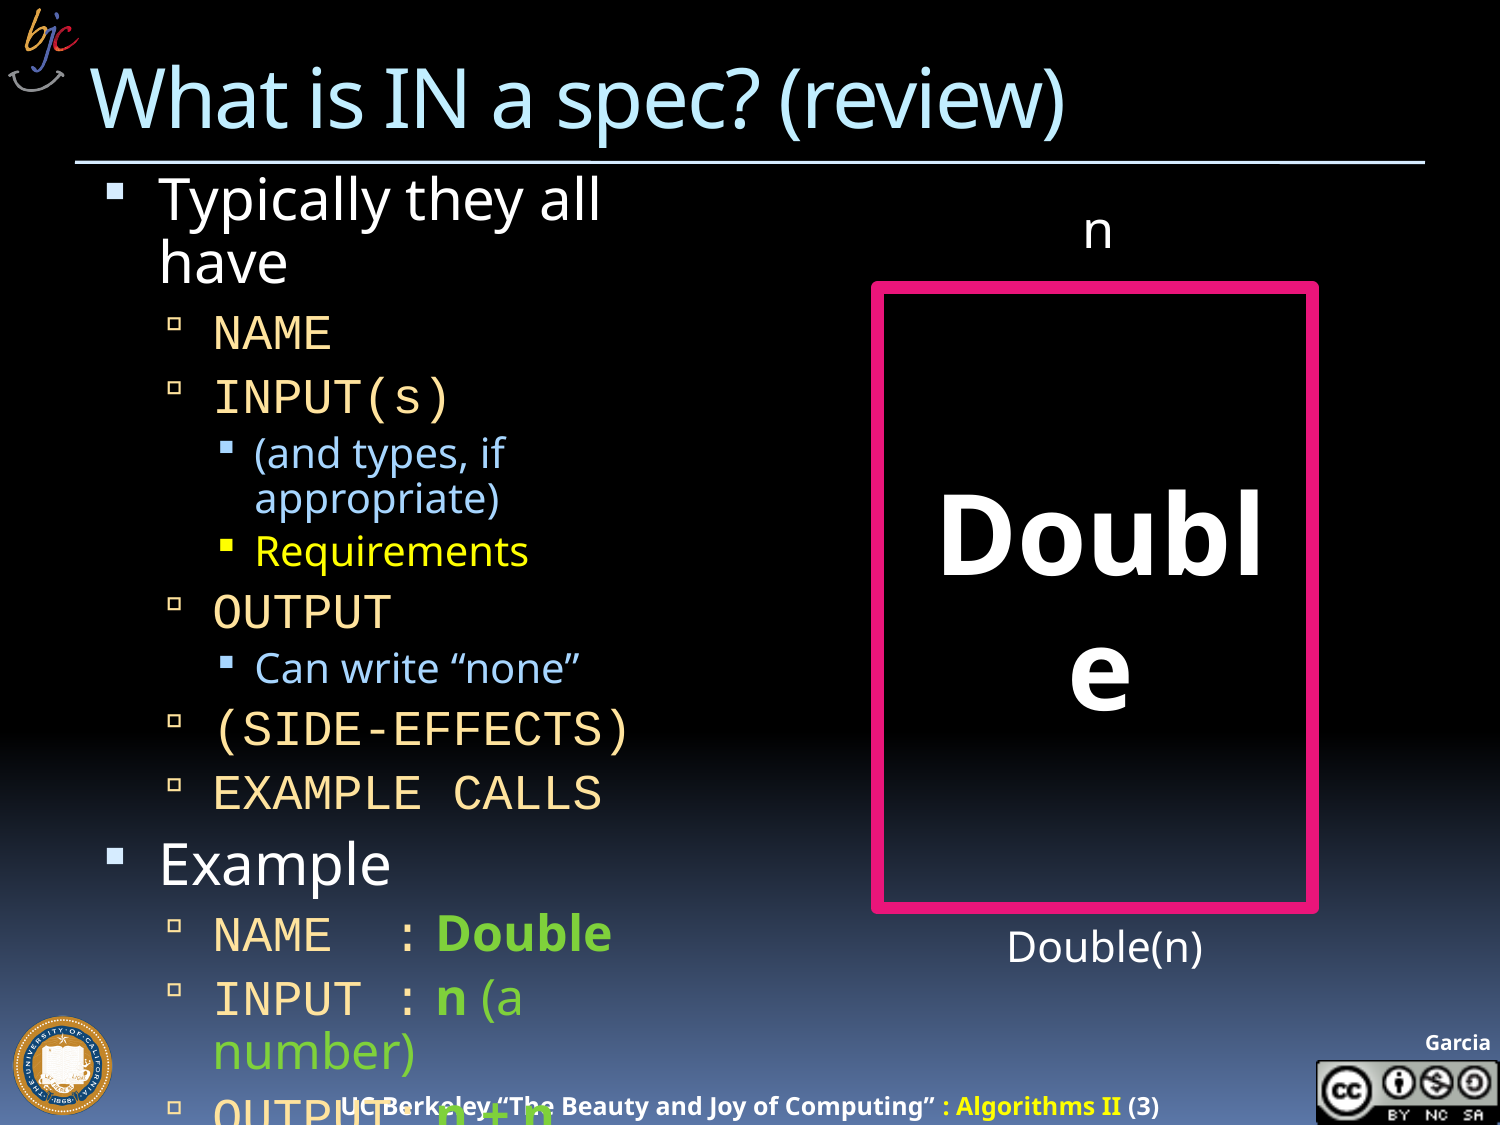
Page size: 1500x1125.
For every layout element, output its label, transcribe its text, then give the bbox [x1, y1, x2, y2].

text_box Double(n) [975, 912, 1225, 1025]
picture [8, 8, 79, 92]
picture [12, 1015, 113, 1116]
list Typically they all have NAME INPUT(s) (and types, if appropriate) Requirements OUTPUT Can write “none” (SIDE-EFFECTS) EXAMPLE CALLS Example NAME : Double INPUT : n (a number) OUTPUT: n + n [75, 163, 739, 1034]
text_box n [1012, 188, 1188, 302]
title What is IN a spec? (review) [75, 37, 1425, 163]
picture [1316, 1060, 1500, 1125]
list Double [876, 286, 1314, 909]
